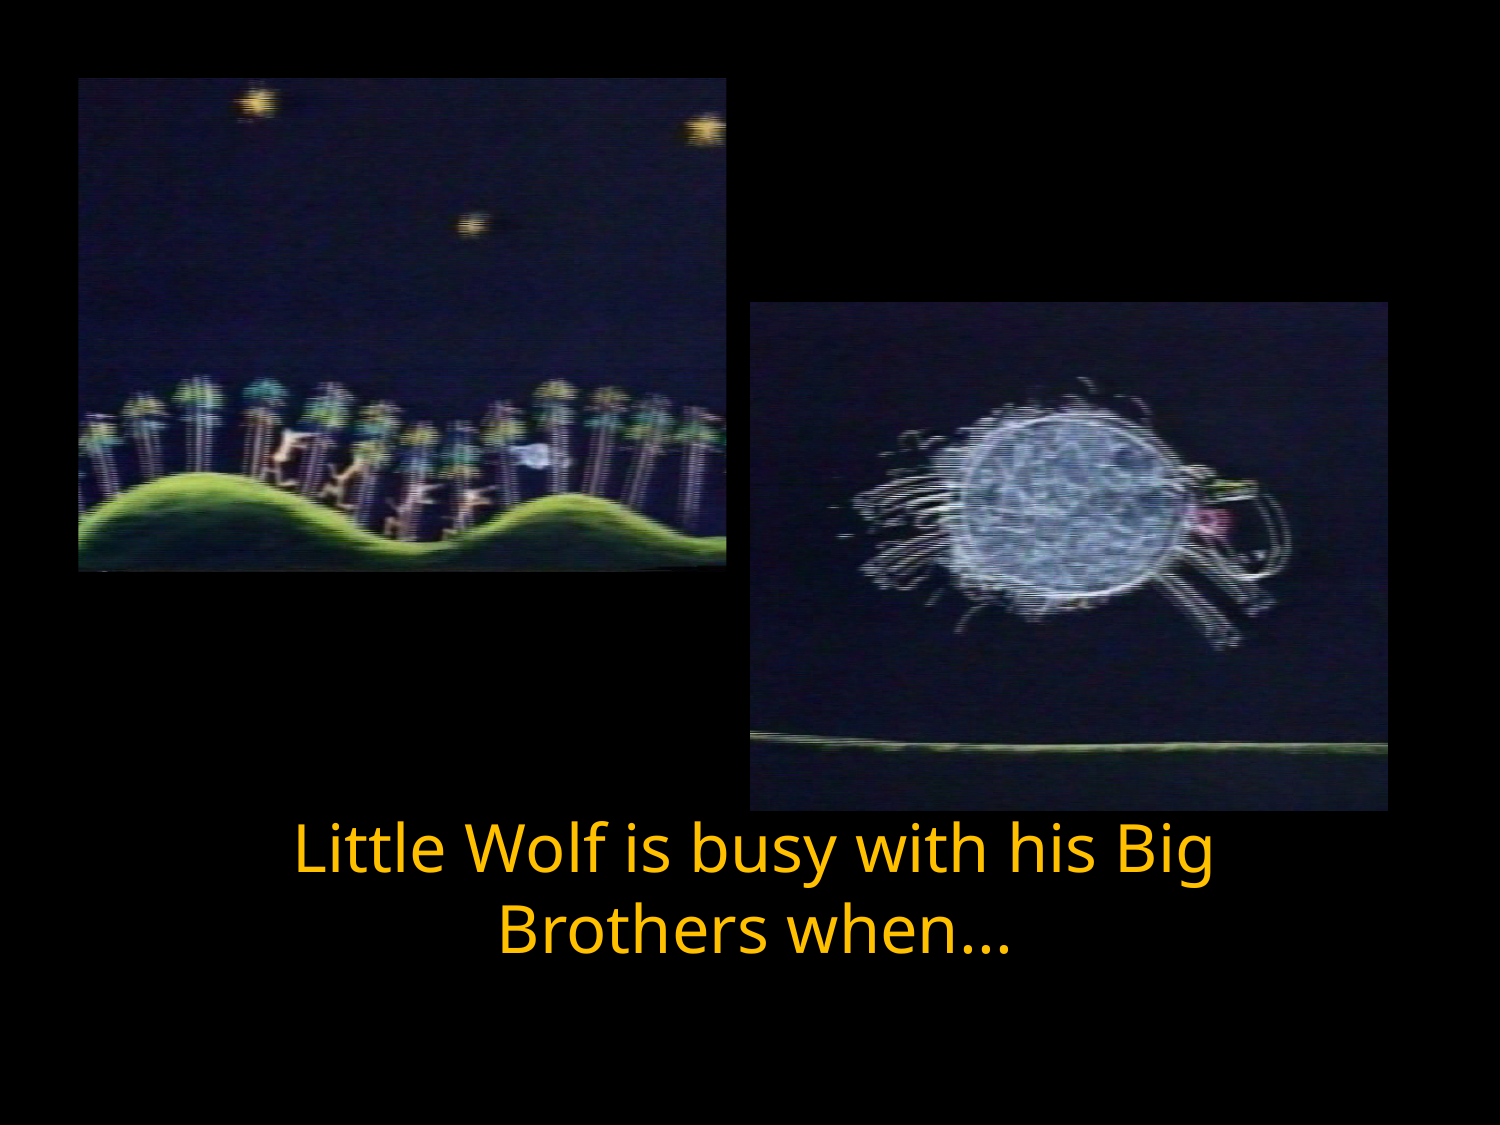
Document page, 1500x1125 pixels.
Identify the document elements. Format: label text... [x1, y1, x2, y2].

subtitle Little Wolf is busy with his Big Brothers when... [230, 798, 1281, 1008]
picture [749, 302, 1389, 811]
picture [77, 77, 727, 572]
